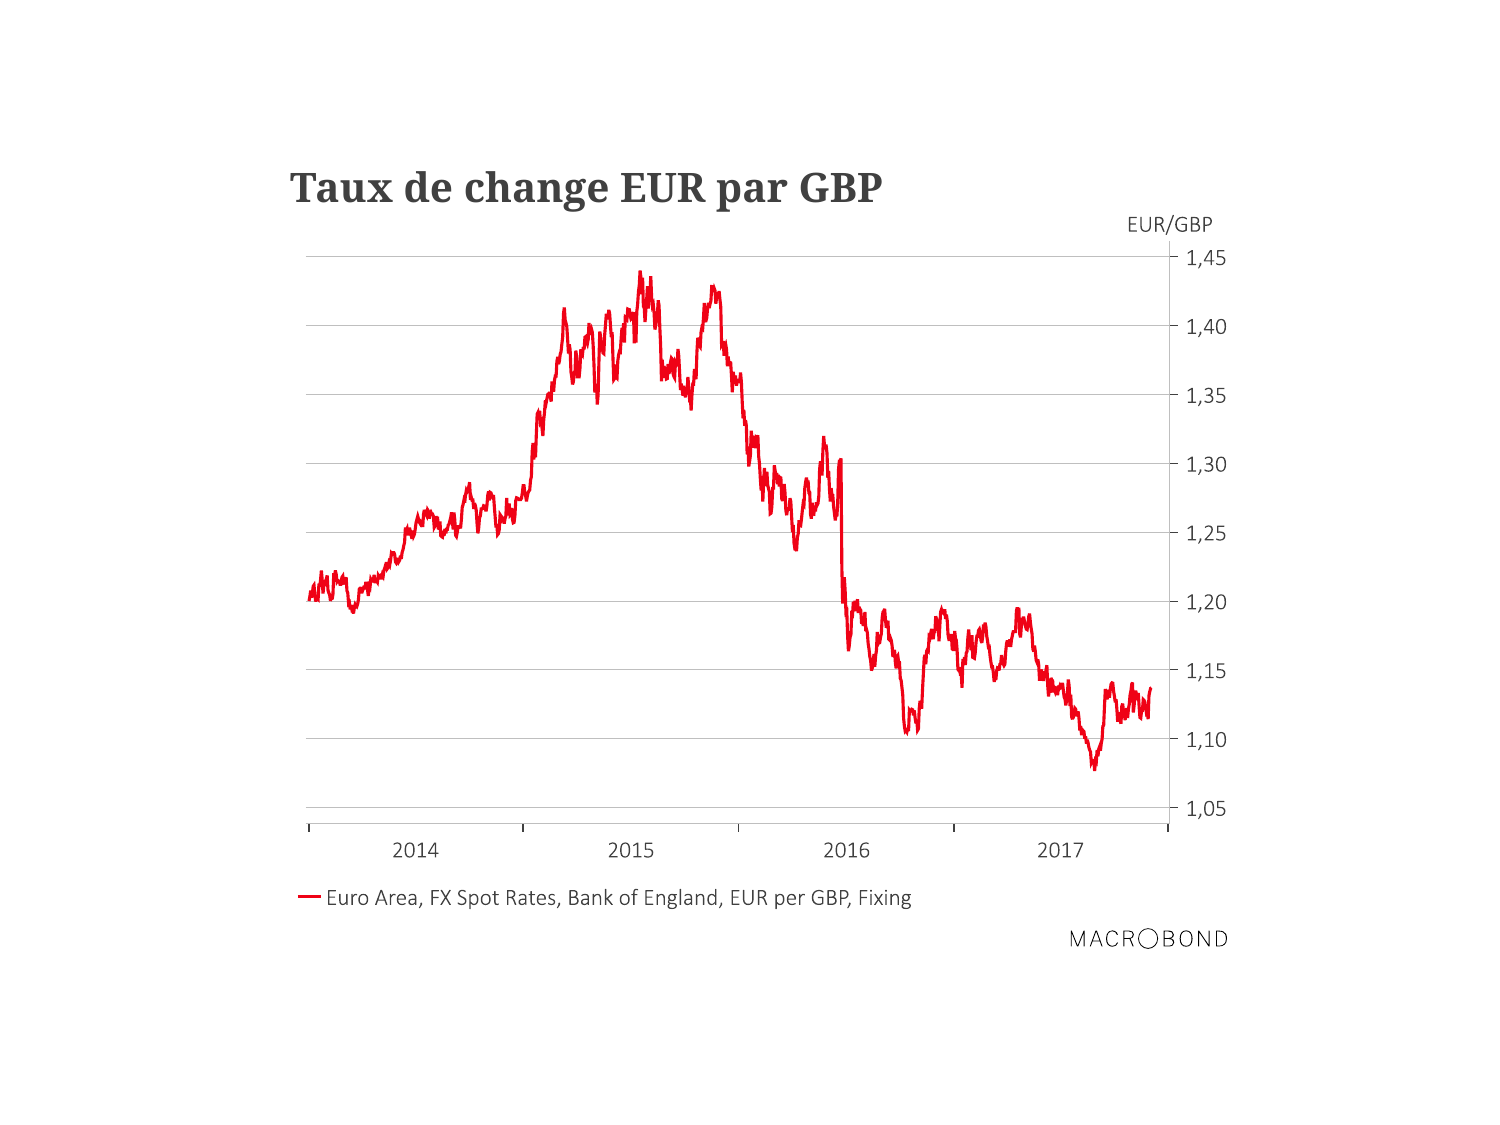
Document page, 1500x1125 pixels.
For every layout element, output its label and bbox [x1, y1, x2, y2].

text_box [277, 148, 1240, 968]
